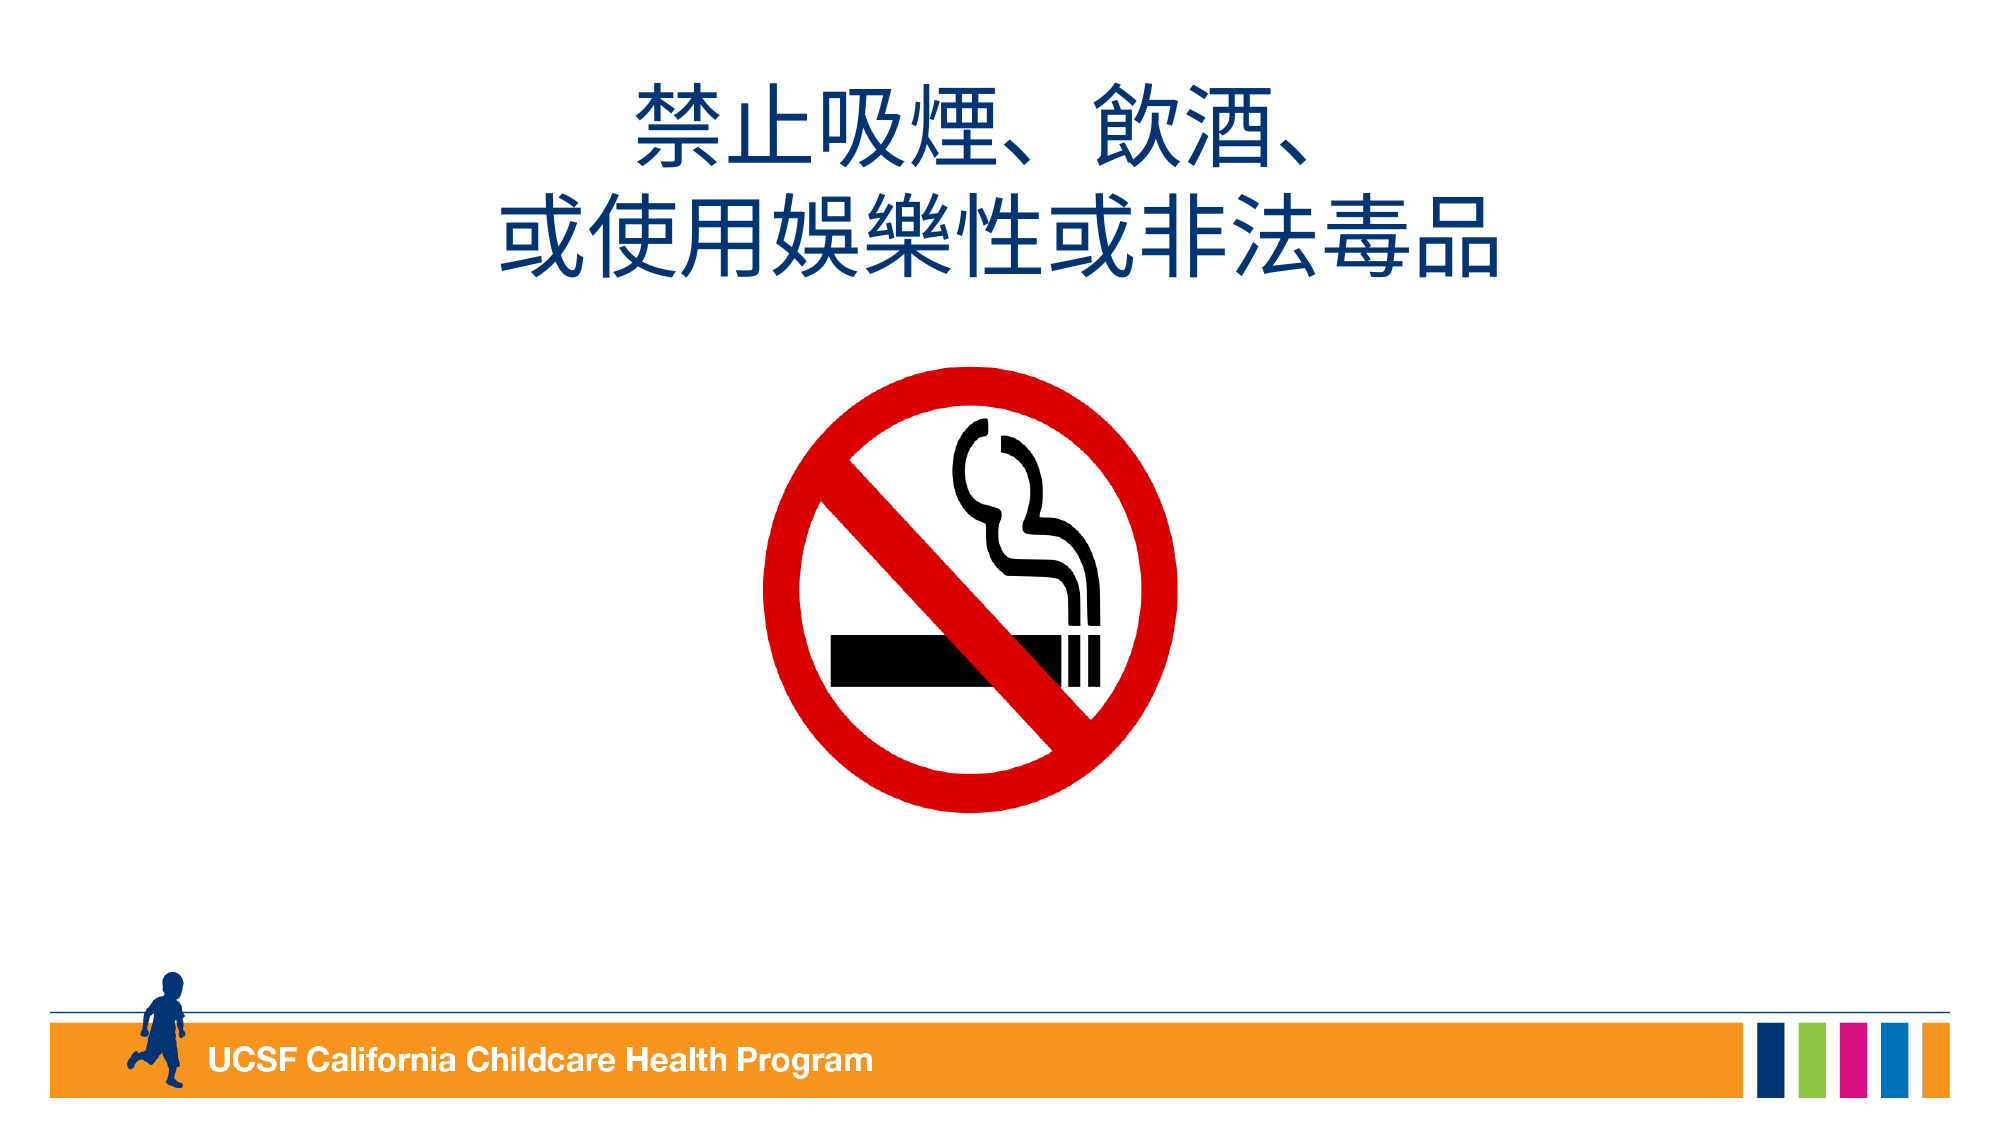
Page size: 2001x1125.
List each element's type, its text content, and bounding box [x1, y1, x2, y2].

picture [757, 360, 1183, 818]
title 禁止吸煙、飲酒、 或使用娛樂性或非法毒品 [99, 45, 1900, 313]
picture [50, 972, 1950, 1098]
